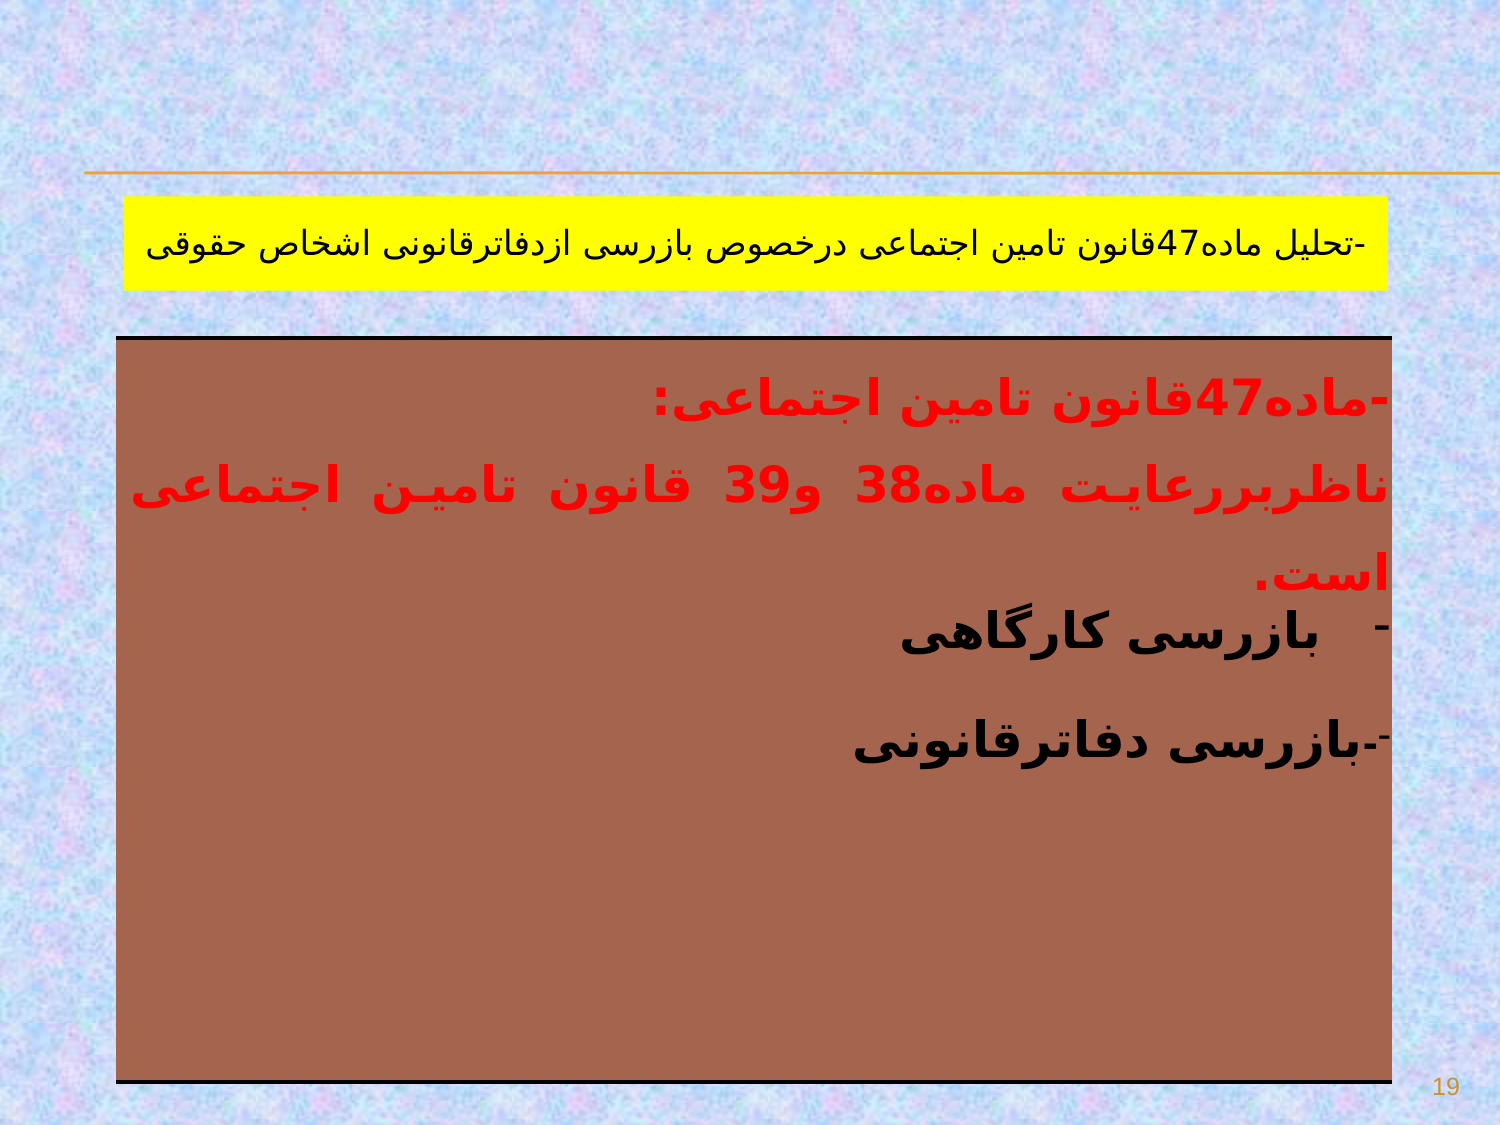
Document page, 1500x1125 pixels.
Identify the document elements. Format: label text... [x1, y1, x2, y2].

picture [0, 0, 1500, 1125]
title -تحلیل ماده47قانون تامین اجتماعی درخصوص بازرسی ازدفاترقانونی اشخاص حقوقی [123, 196, 1388, 291]
slide_number 19 [1350, 1062, 1475, 1103]
table_header -ماده47قانون تامین اجتماعی: ناظربررعایت ماده38 و39 قانون تامین اجتماعی است. بازرسی کارگاهی -بازرسی دفاترقانونی [116, 340, 1392, 1080]
